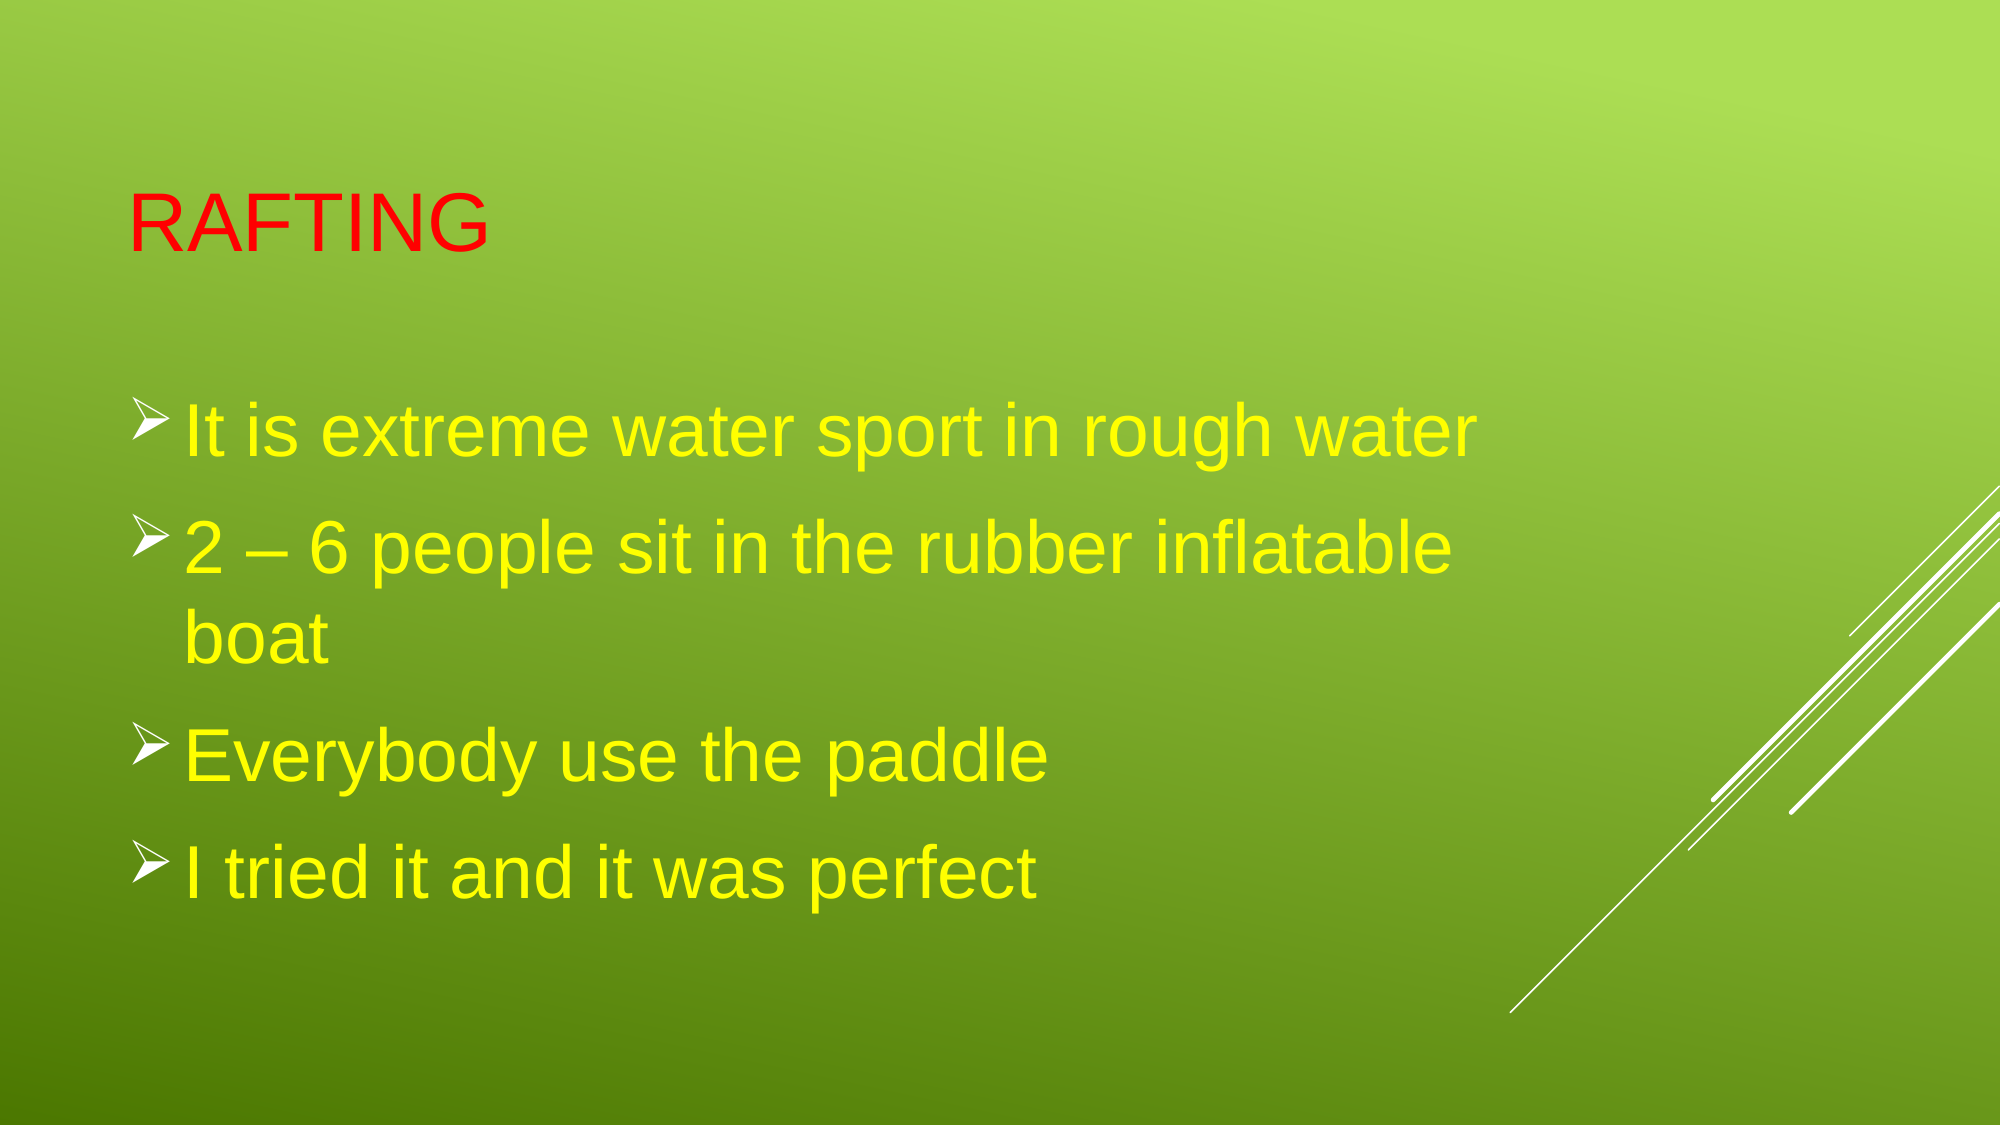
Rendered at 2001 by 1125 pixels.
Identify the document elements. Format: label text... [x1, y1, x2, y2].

list It is extreme water sport in rough water 2 – 6 people sit in the rubber inflatable boat Everybody use the paddle I tried it and it was perfect [112, 373, 1513, 984]
title RAFTING [112, 112, 1763, 323]
